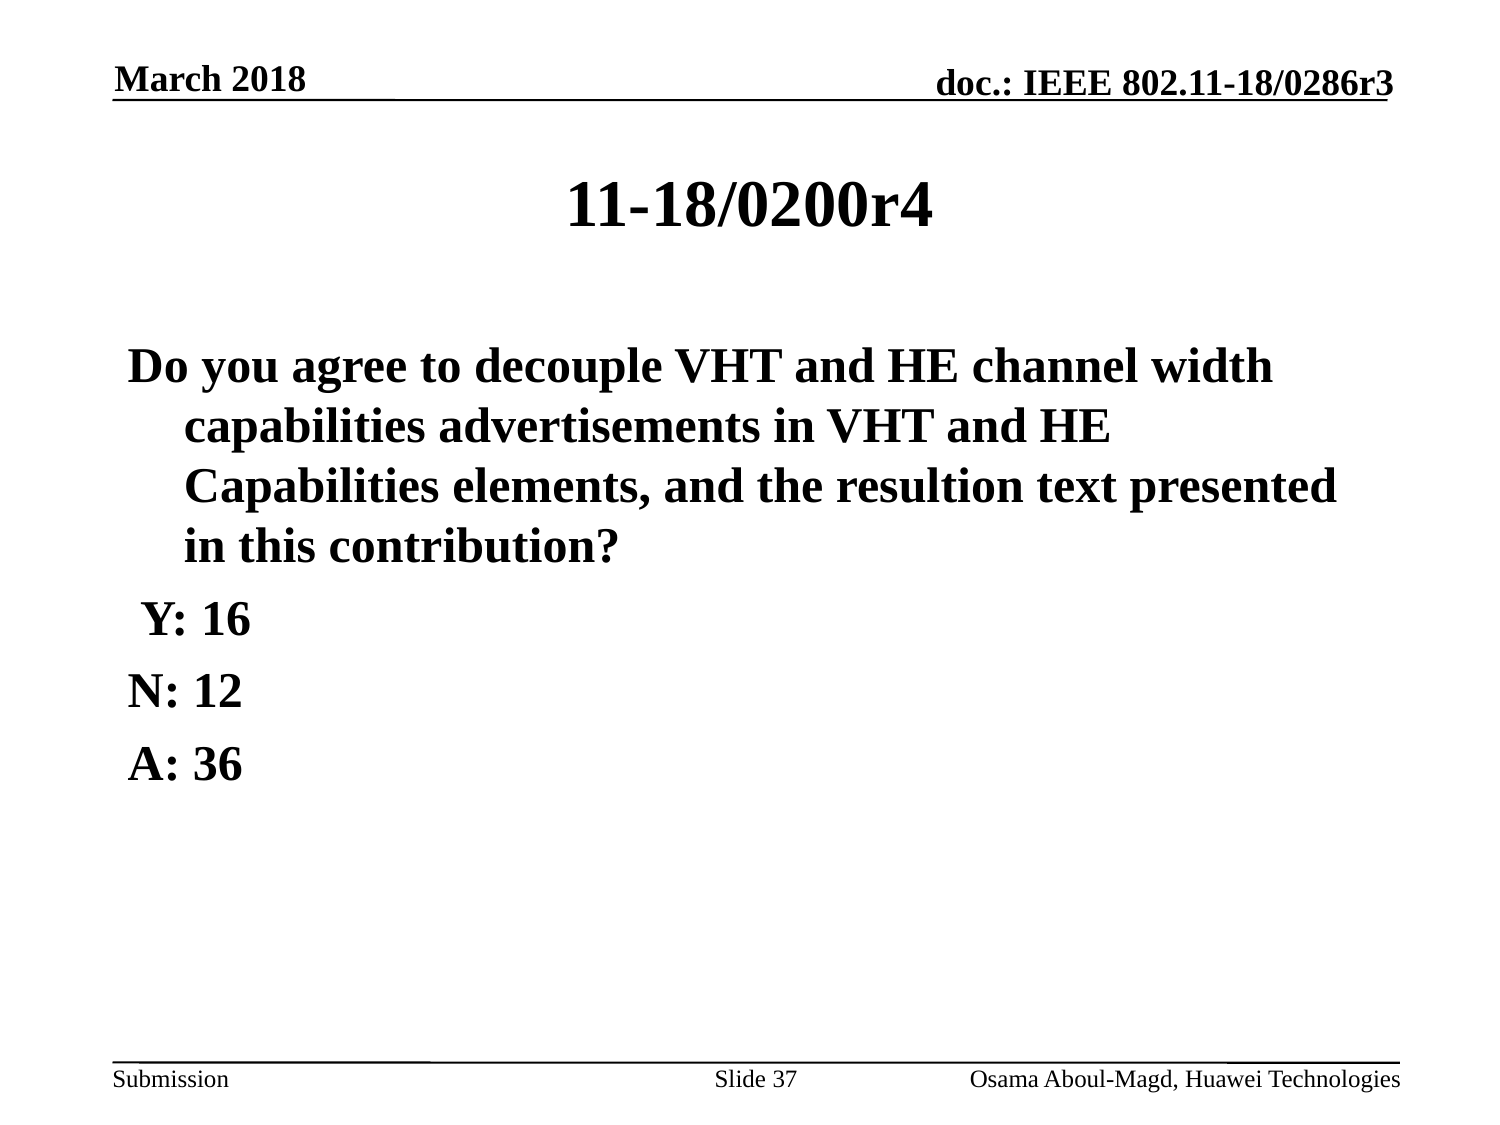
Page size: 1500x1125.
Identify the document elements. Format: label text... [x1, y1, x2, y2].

title 11-18/0200r4 [112, 112, 1388, 288]
slide_number Slide 37 [712, 1061, 800, 1123]
footer Osama Aboul-Magd, Huawei Technologies [878, 1061, 1402, 1093]
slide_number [114, 54, 423, 100]
list Do you agree to decouple VHT and HE channel width capabilities advertisements in VHT and HE Capabilities elements, and the resultion text presented in this contribution? Y: 16 N: 12 A: 36 [112, 324, 1388, 1000]
